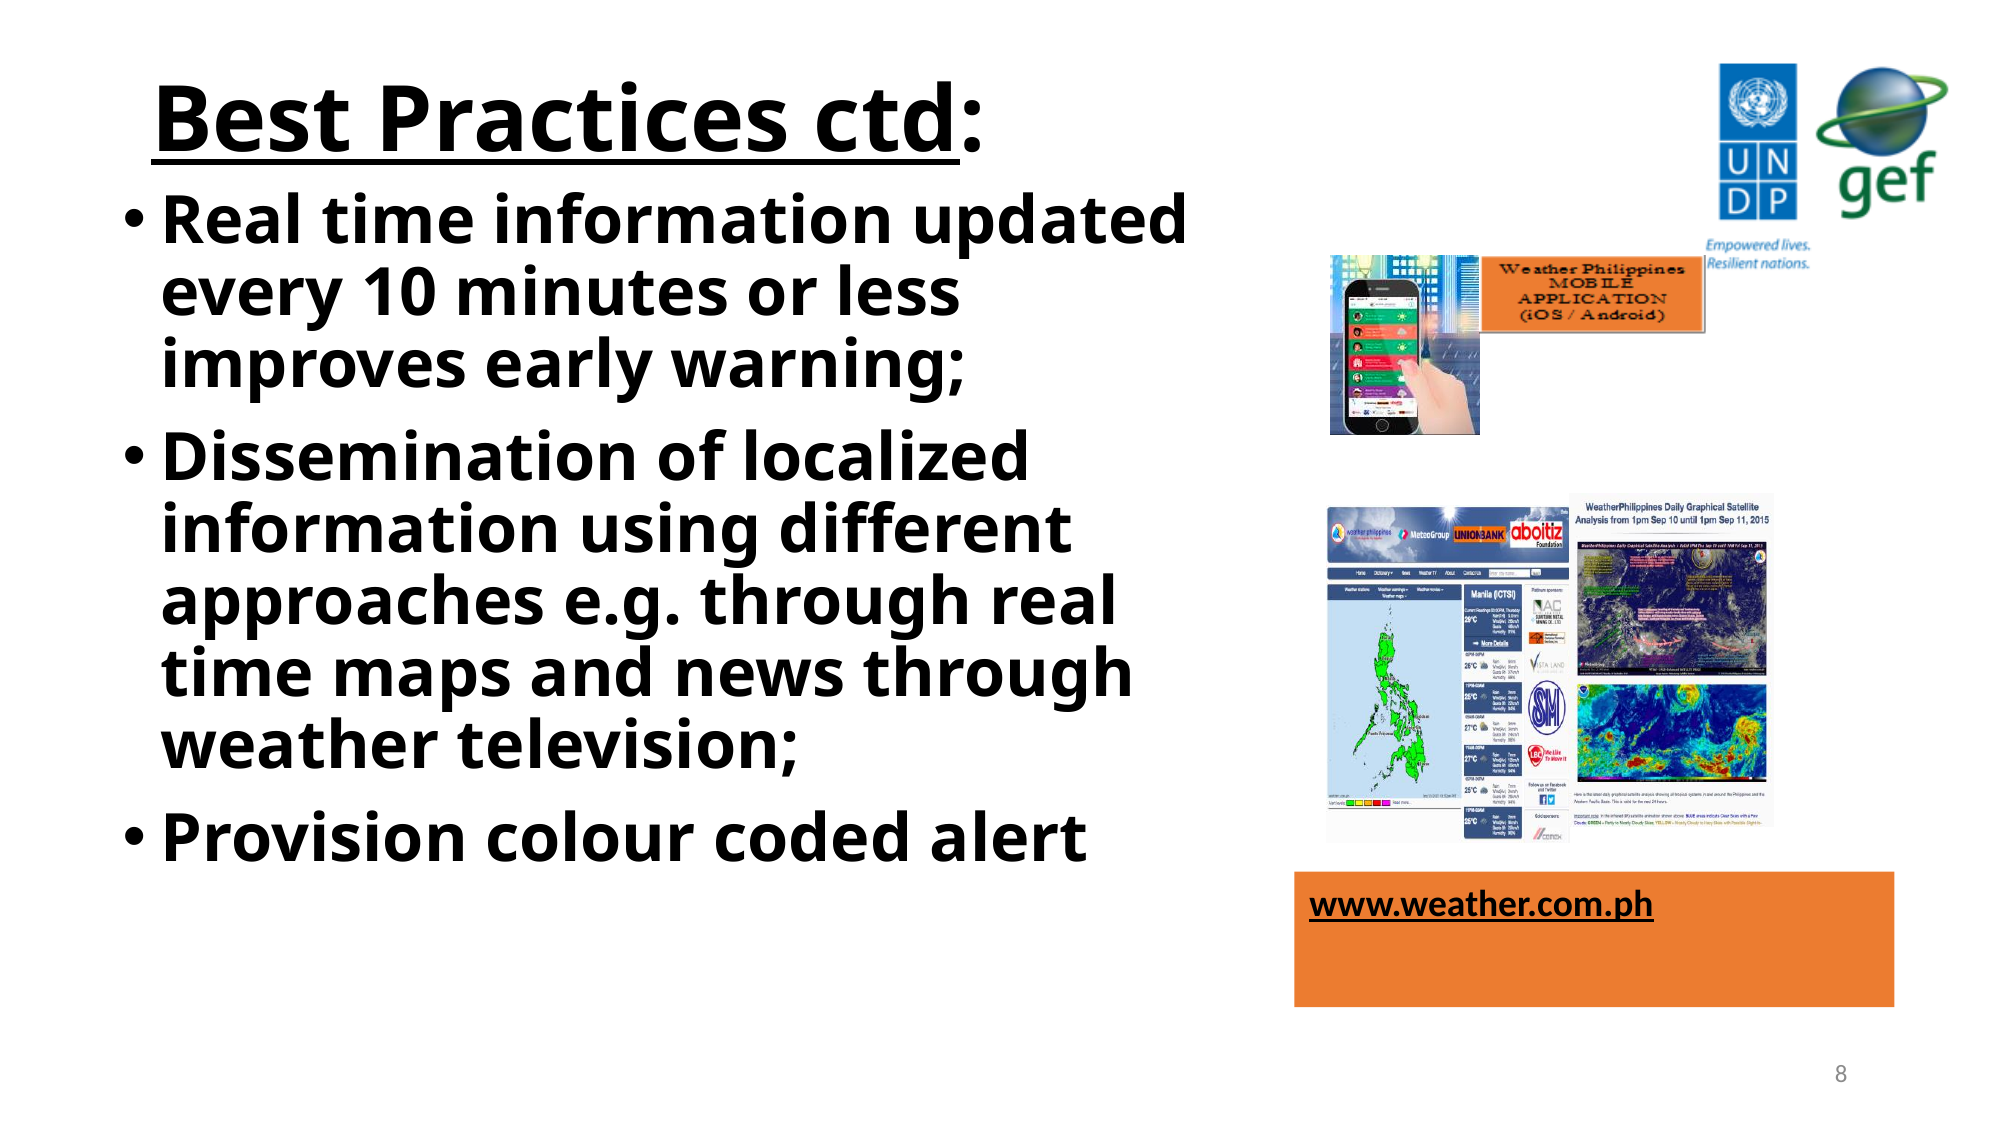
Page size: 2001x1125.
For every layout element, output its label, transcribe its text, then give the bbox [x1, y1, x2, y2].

slide_number 8 [1412, 1042, 1863, 1103]
list Real time information updated every 10 minutes or less improves early warning; Dissemination of localized information using different approaches e.g. through real time maps and news through weather television; Provision colour coded alert [107, 178, 1301, 1043]
title Best Practices ctd: [136, 59, 1863, 185]
picture [1326, 493, 1774, 754]
picture [1330, 56, 1961, 435]
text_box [1294, 754, 1895, 1008]
